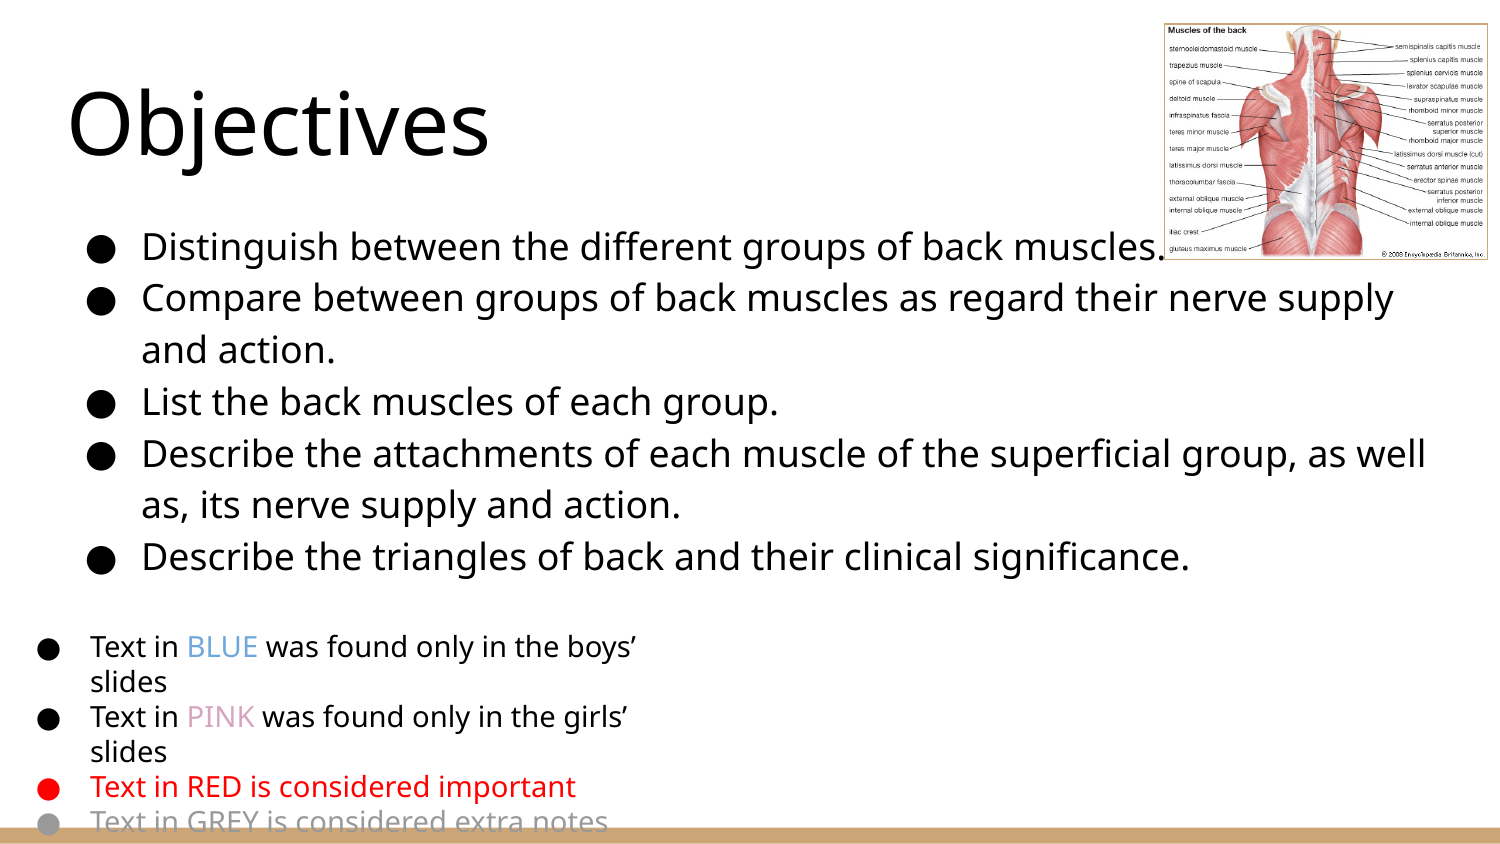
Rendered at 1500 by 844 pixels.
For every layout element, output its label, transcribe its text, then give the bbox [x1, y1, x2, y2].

title Objectives [51, 51, 1160, 189]
text_box Text in BLUE was found only in the boys’ slides Text in PINK was found only in the girls’ slides Text in RED is considered important Text in GREY is considered extra notes [0, 622, 724, 844]
list Distinguish between the different groups of back muscles. Compare between groups of back muscles as regard their nerve supply and action. List the back muscles of each group. Describe the attachments of each muscle of the superficial group, as well as, its nerve supply and action. Describe the triangles of back and their clinical significance. [51, 200, 1449, 752]
picture [1165, 24, 1488, 259]
